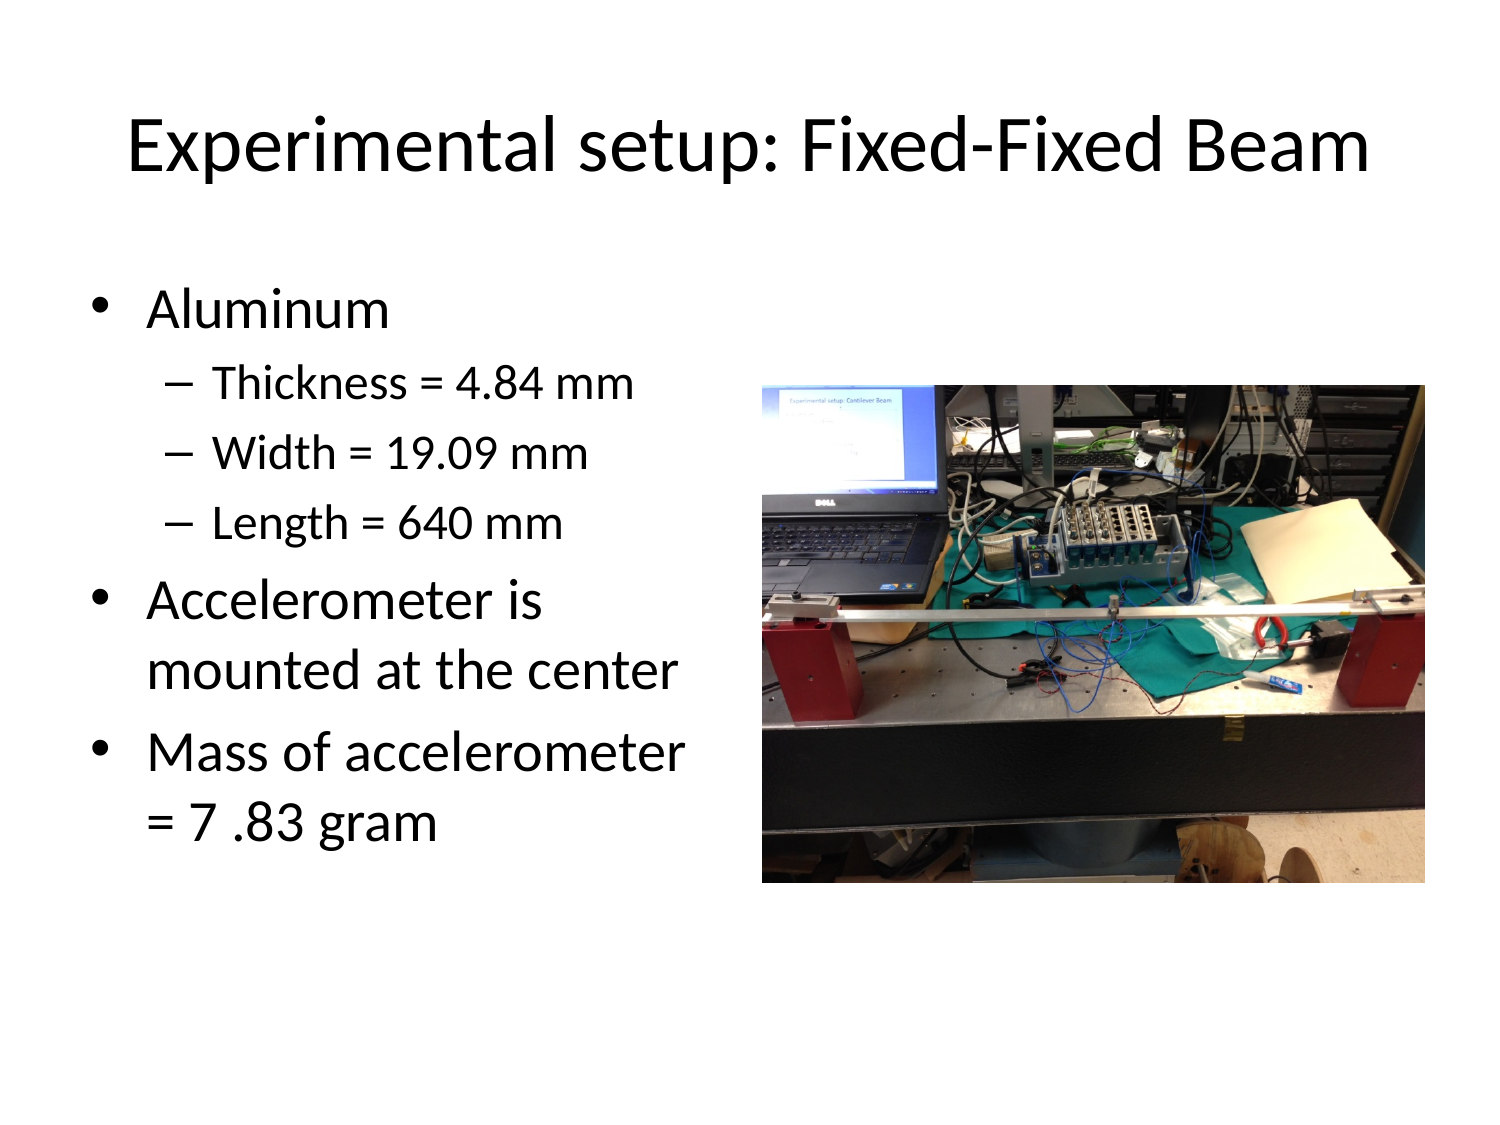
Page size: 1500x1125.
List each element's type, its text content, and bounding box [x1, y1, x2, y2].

title Experimental setup: Fixed-Fixed Beam [75, 45, 1425, 233]
list Aluminum Thickness = 4.84 mm Width = 19.09 mm Length = 640 mm Accelerometer is mounted at the center Mass of accelerometer = 7 .83 gram [75, 262, 738, 1005]
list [762, 384, 1426, 883]
